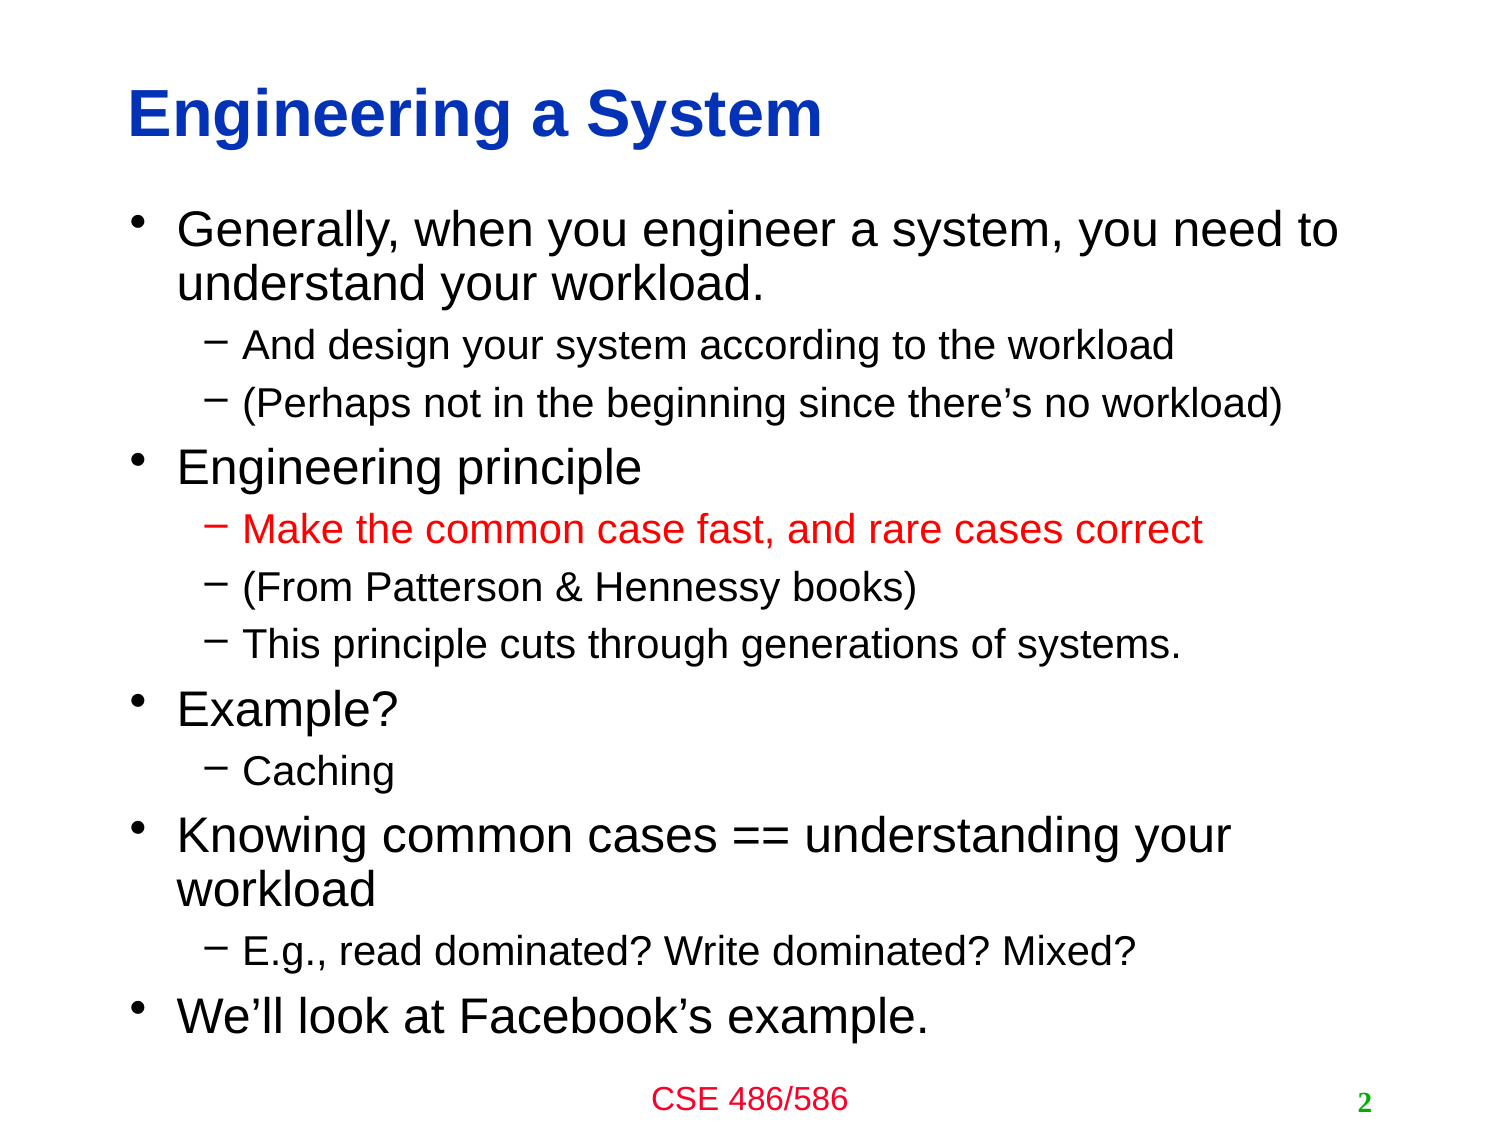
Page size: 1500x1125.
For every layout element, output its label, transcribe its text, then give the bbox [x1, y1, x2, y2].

title Engineering a System [112, 53, 1310, 176]
slide_number 2 [1074, 1076, 1388, 1125]
list Generally, when you engineer a system, you need to understand your workload. And design your system according to the workload (Perhaps not in the beginning since there’s no workload) Engineering principle Make the common case fast, and rare cases correct (From Patterson & Hennessy books) This principle cuts through generations of systems. Example? Caching Knowing common cases == understanding your workload E.g., read dominated? Write dominated? Mixed? We’ll look at Facebook’s example. [114, 195, 1376, 1005]
